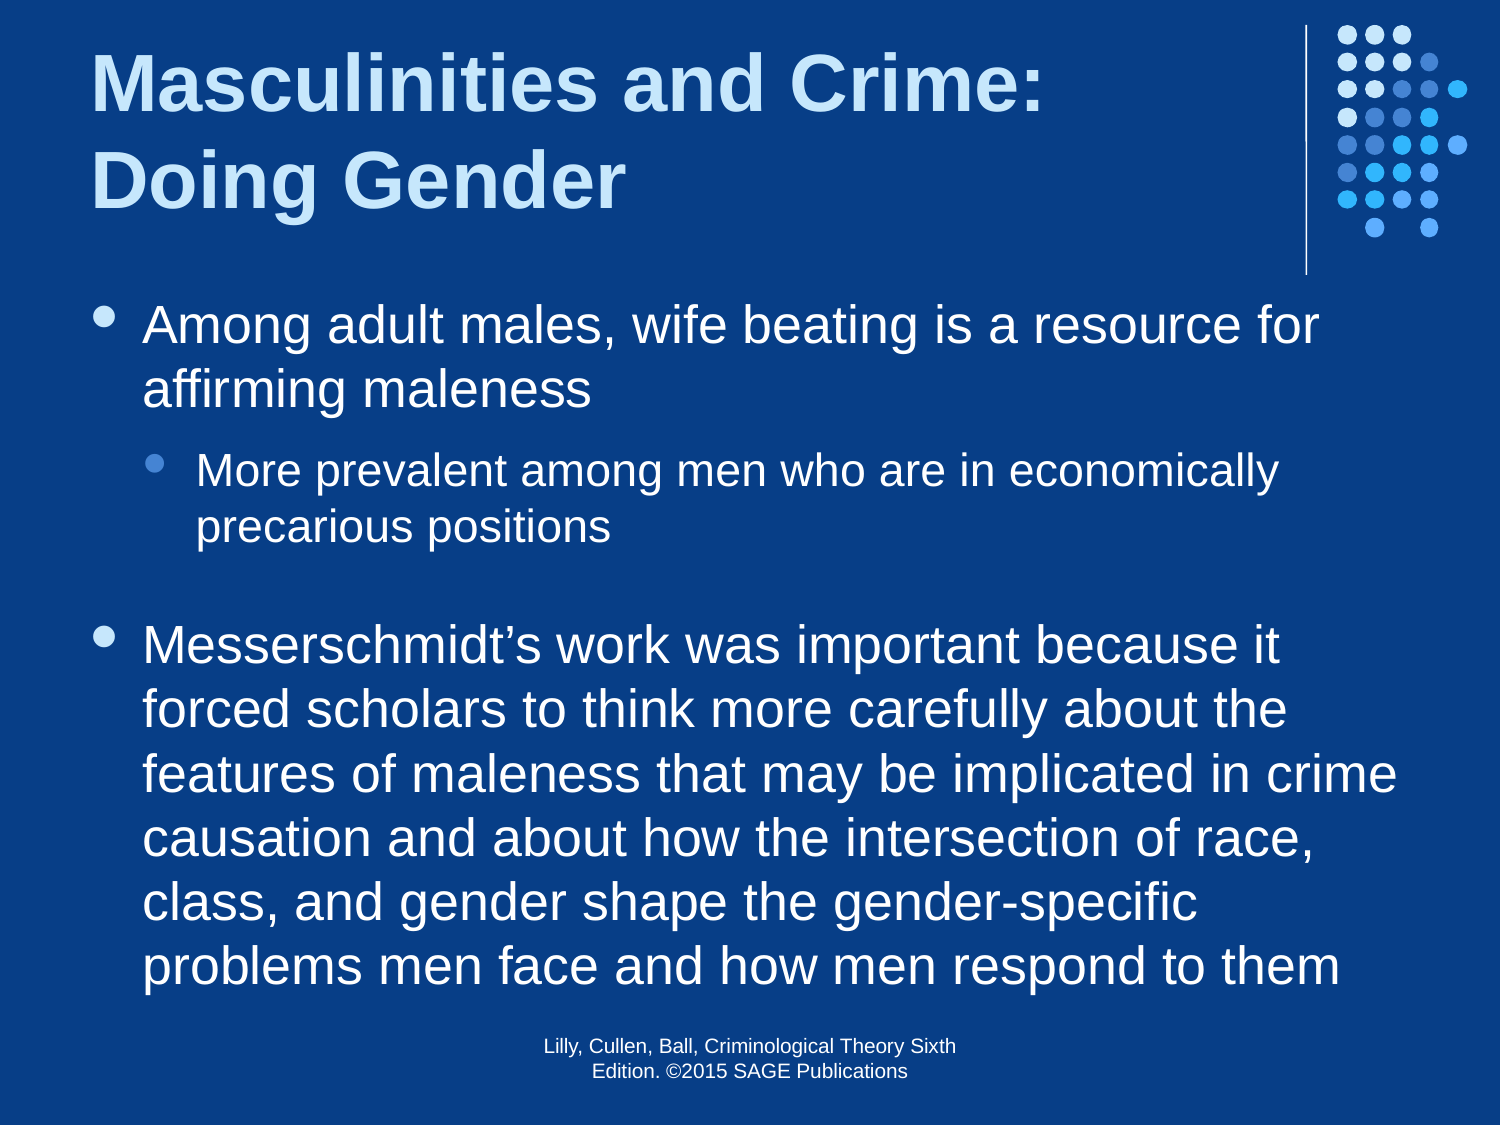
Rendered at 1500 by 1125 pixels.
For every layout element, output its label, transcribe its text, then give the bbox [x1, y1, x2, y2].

footer Lilly, Cullen, Ball, Criminological Theory Sixth Edition. ©2015 SAGE Publications [512, 1024, 988, 1101]
list Among adult males, wife beating is a resource for affirming maleness More prevalent among men who are in economically precarious positions Messerschmidt’s work was important because it forced scholars to think more carefully about the features of maleness that may be implicated in crime causation and about how the intersection of race, class, and gender shape the gender-specific problems men face and how men respond to them [74, 281, 1426, 1006]
title Masculinities and Crime: Doing Gender [74, 19, 1313, 233]
